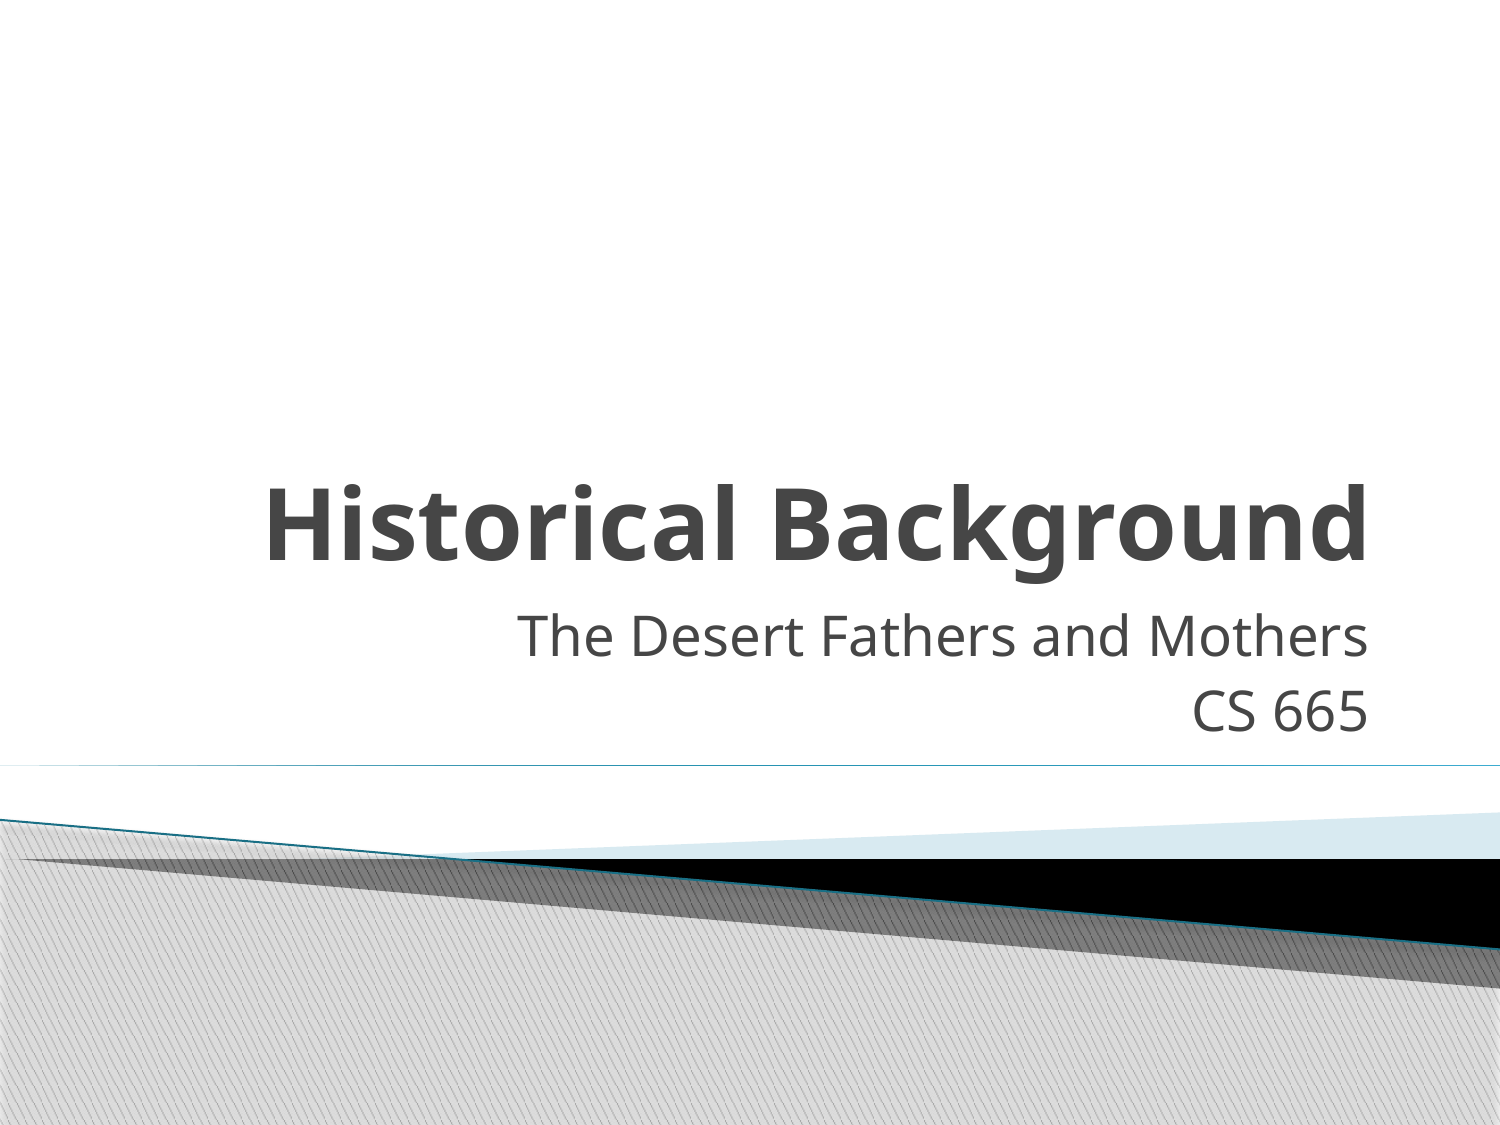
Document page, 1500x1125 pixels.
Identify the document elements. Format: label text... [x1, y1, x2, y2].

subtitle The Desert Fathers and Mothers CS 665 [112, 592, 1388, 790]
picture [5, 859, 1500, 989]
title Historical Background [112, 287, 1388, 588]
